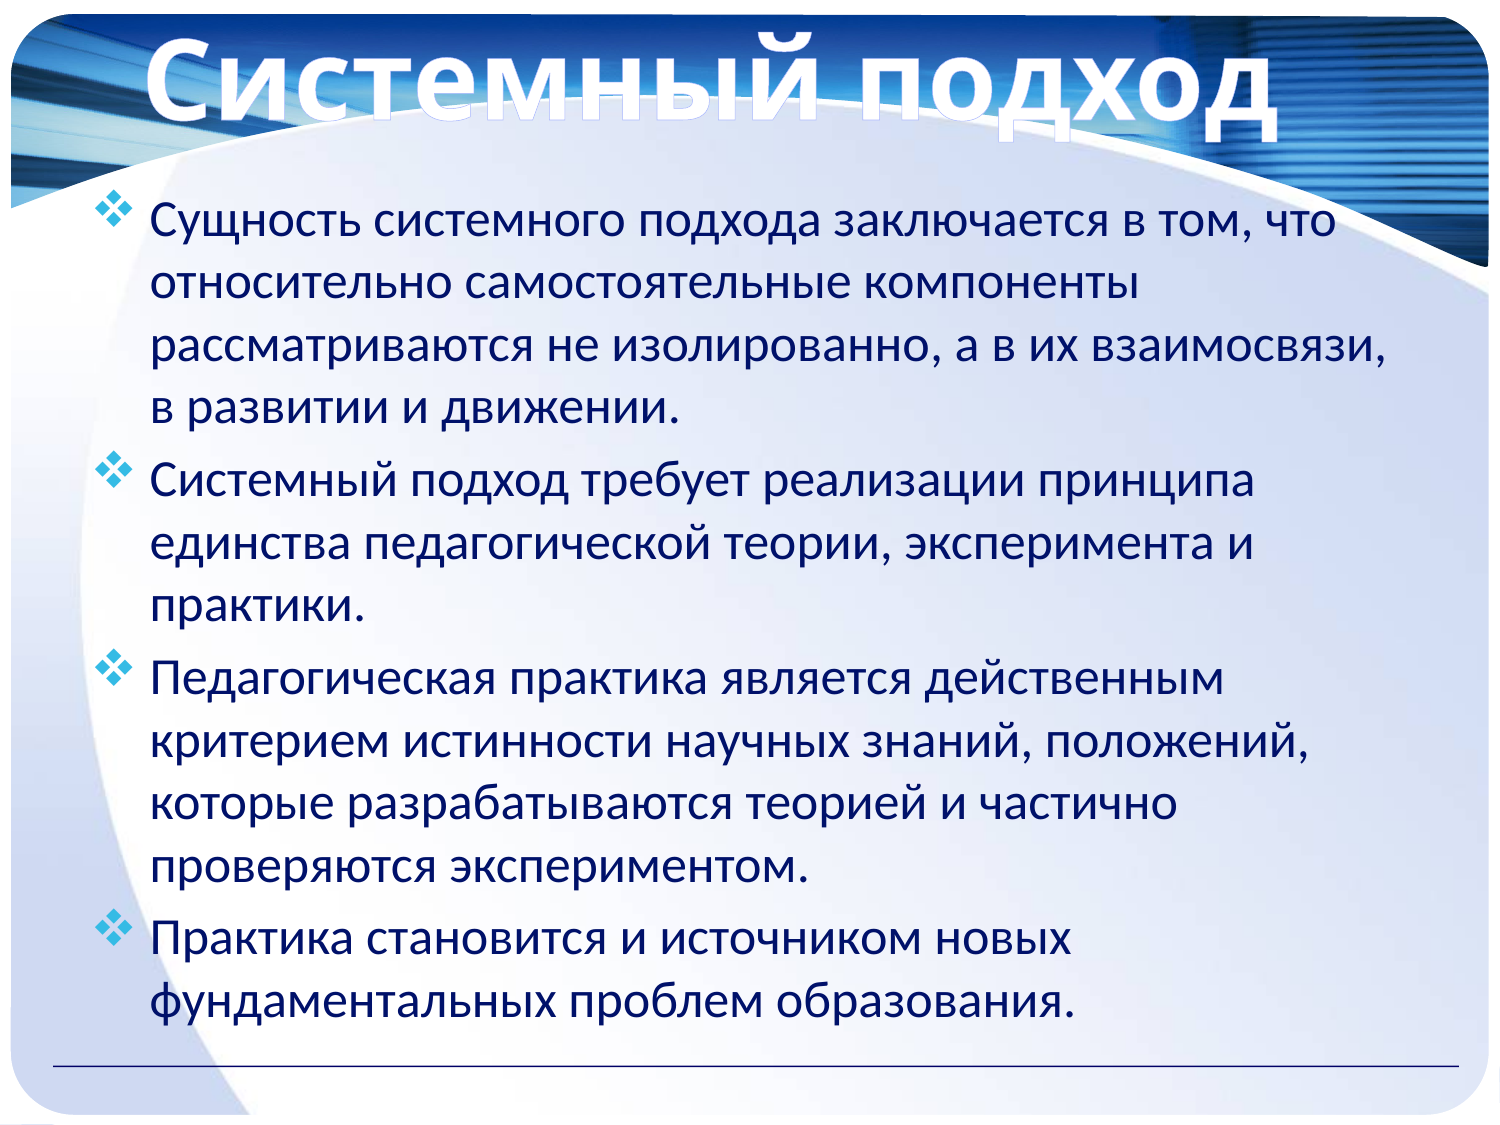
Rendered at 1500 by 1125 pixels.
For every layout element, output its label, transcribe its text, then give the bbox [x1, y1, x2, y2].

picture [11, 14, 1488, 1114]
text_box Системный подход [125, 0, 1324, 150]
list Сущность системного подхода заключается в том, что относительно самостоятельные компоненты рассматриваются не изолированно, а в их взаимосвязи, в развитии и движении. Системный подход требует реализации принципа единства педагогической теории, эксперимента и практики. Педагогическая практика является действенным критерием истинности научных знаний, положений, которые разрабатываются теорией и частично проверяются экспериментом. Практика становится и источником новых фундаментальных проблем образования. [75, 176, 1425, 1038]
